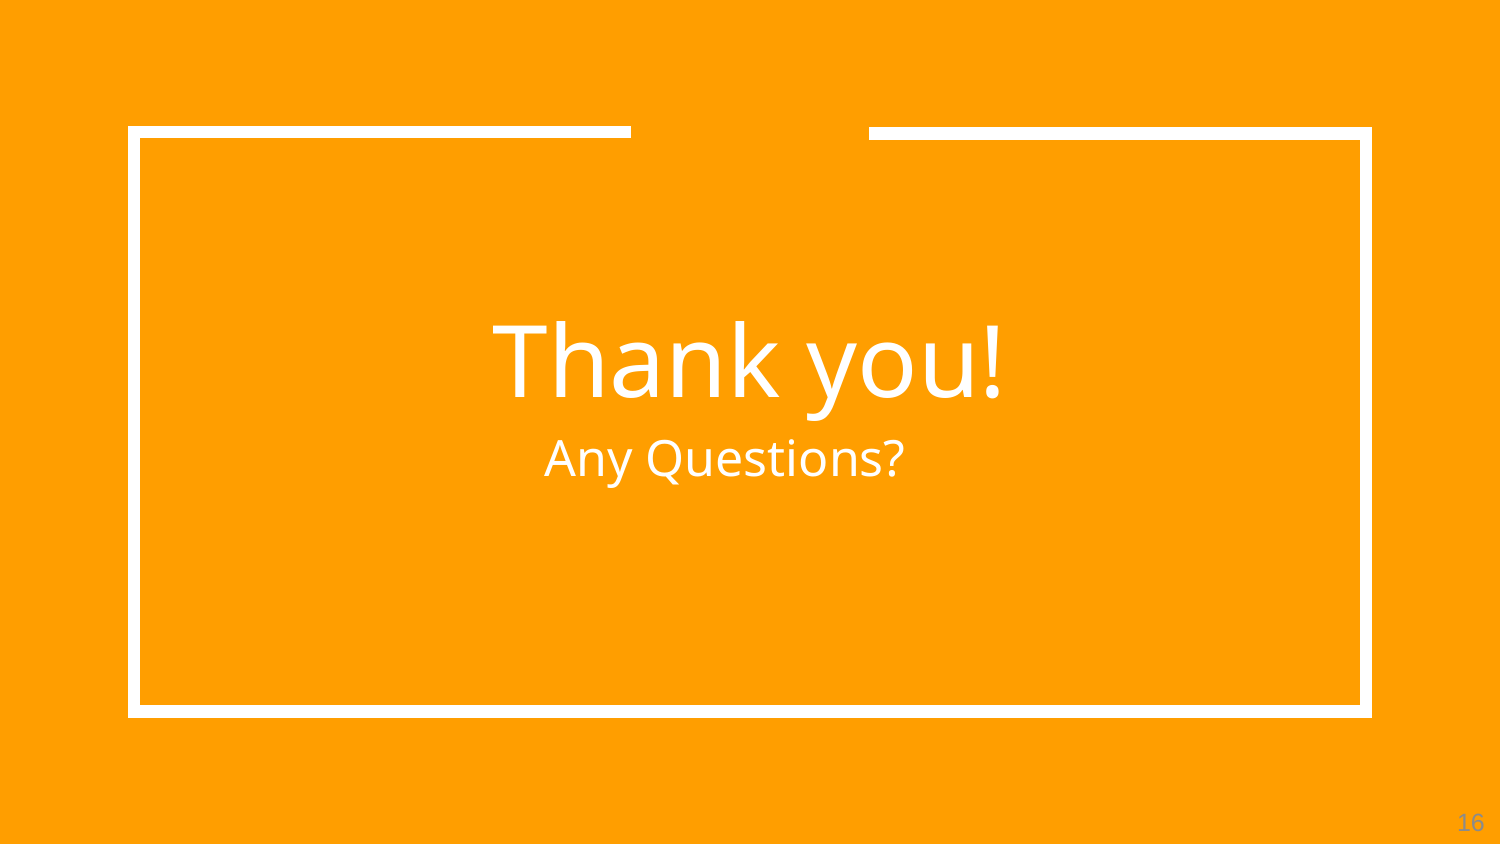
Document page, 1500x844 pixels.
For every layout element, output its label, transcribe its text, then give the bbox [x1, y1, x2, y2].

title Thank you! [317, 359, 1183, 411]
subtitle Any Questions? [112, 411, 1326, 485]
slide_number 16 [1149, 798, 1500, 844]
